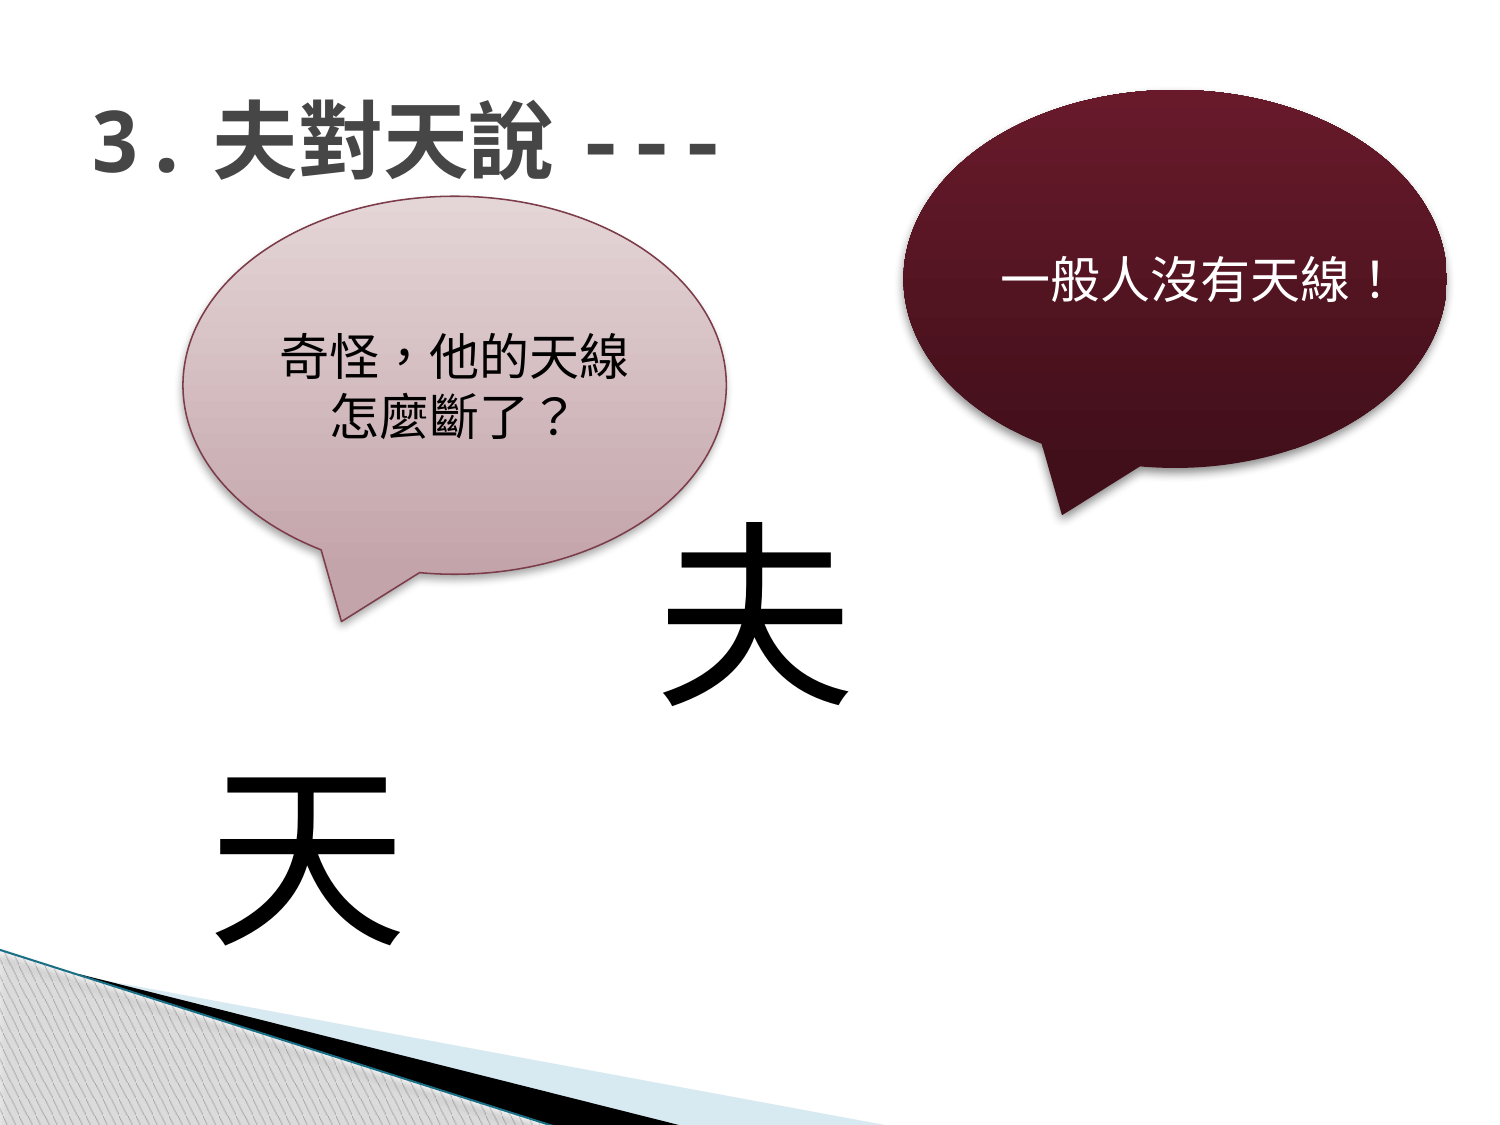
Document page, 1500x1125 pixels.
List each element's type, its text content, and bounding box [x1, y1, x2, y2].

list 夫 天 [75, 243, 1425, 986]
text_box 奇怪，他的天線怎麼斷了？ [182, 195, 728, 623]
title 3.夫對天說--- [75, 45, 1425, 233]
text_box 一般人沒有天線！ [903, 89, 1447, 516]
